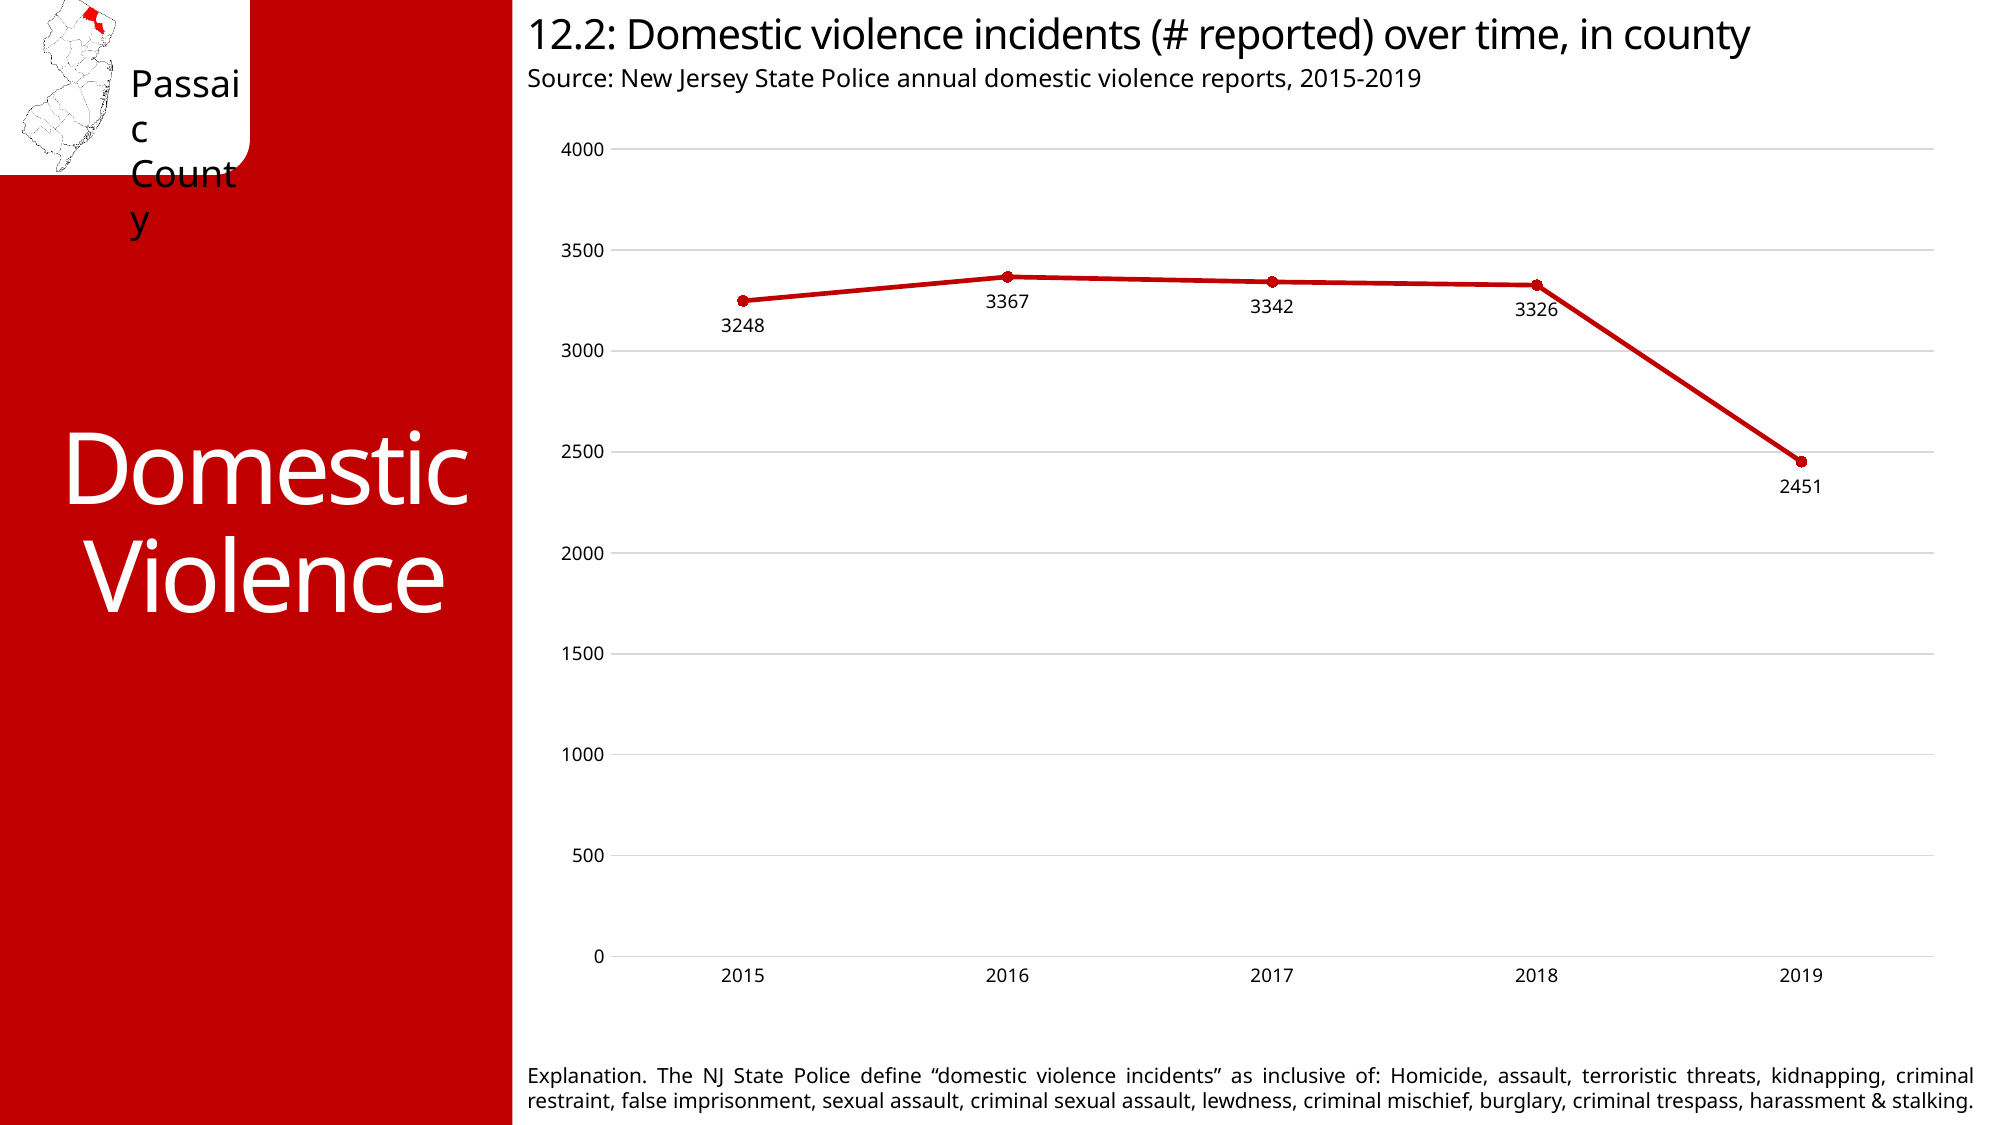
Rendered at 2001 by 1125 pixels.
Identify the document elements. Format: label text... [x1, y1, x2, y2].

text_box Explanation. The NJ State Police define “domestic violence incidents” as inclusive of: Homicide, assault, terroristic threats, kidnapping, criminal restraint, false imprisonment, sexual assault, criminal sexual assault, lewdness, criminal mischief, burglary, criminal trespass, harassment & stalking. [512, 1049, 1990, 1125]
picture [22, 0, 116, 112]
text_box Domestic Violence [0, 112, 533, 1013]
text_box 12.2: Domestic violence incidents (# reported) over time, in county [512, 0, 1992, 65]
chart [532, 117, 1963, 1008]
text_box Source: New Jersey State Police annual domestic violence reports, 2015-2019 [512, 55, 1891, 101]
